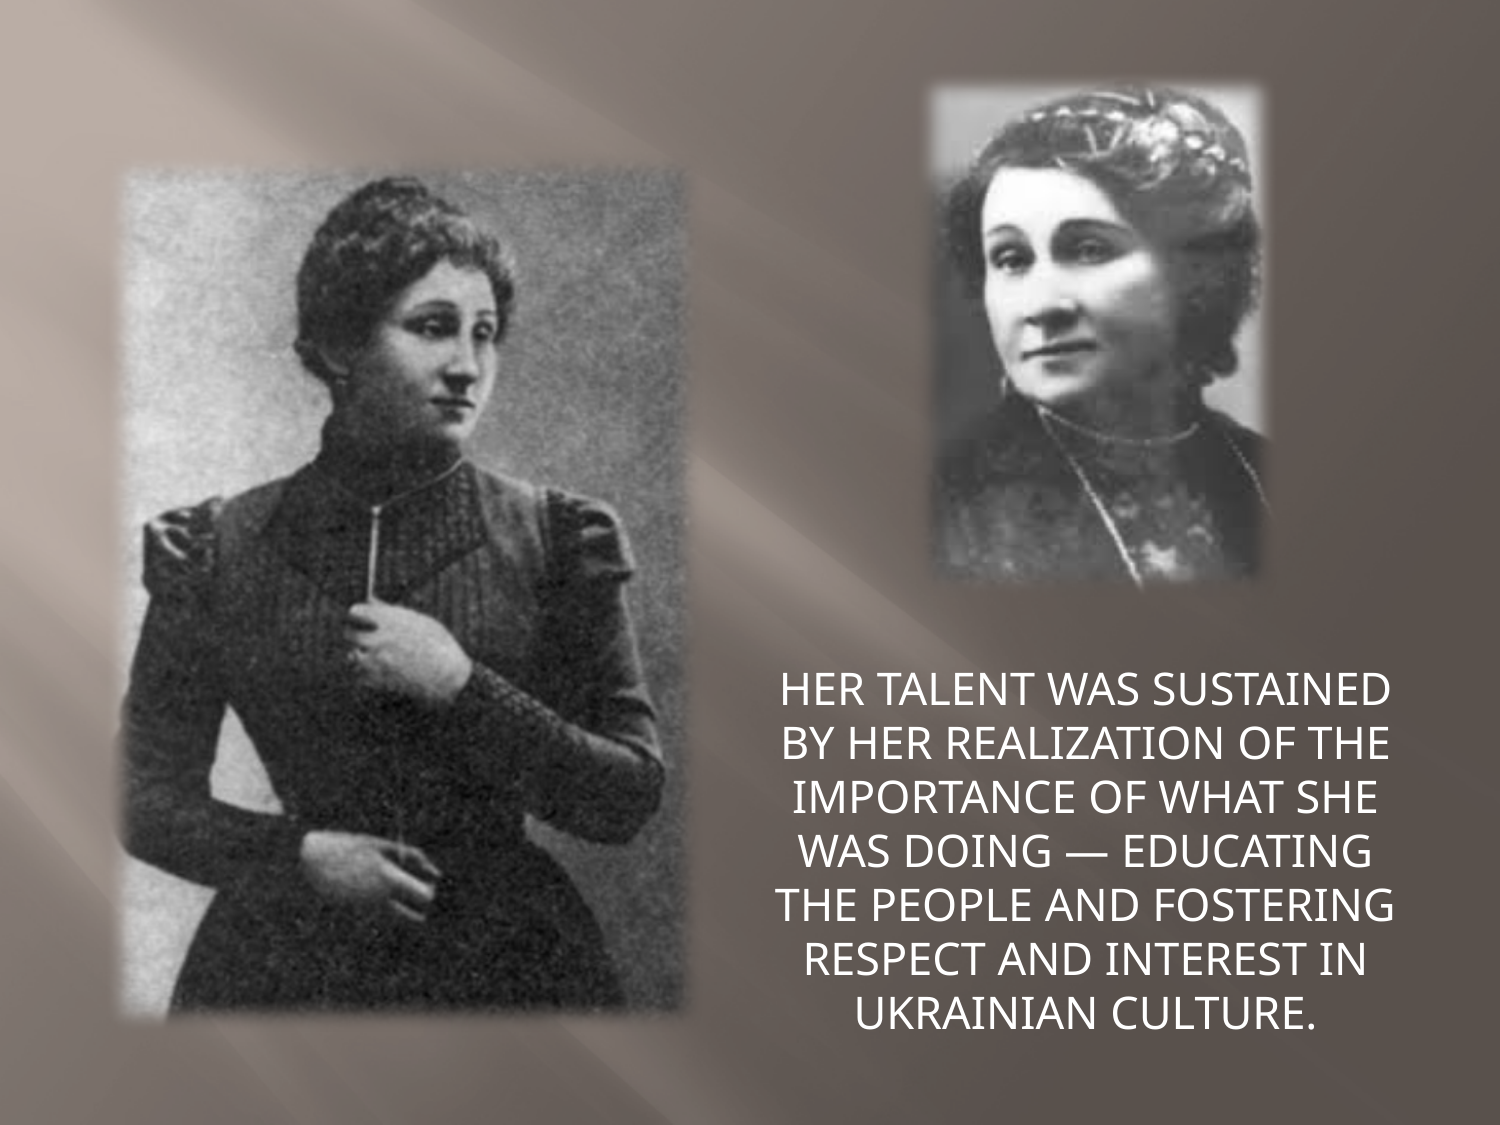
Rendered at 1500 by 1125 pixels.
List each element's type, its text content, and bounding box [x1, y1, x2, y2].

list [913, 70, 1278, 598]
list Her talent was sustained by her realization of the importance of what she was doing — educating the people and fostering respect and interest in Ukrainian culture. [754, 621, 1417, 1079]
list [105, 152, 704, 1032]
